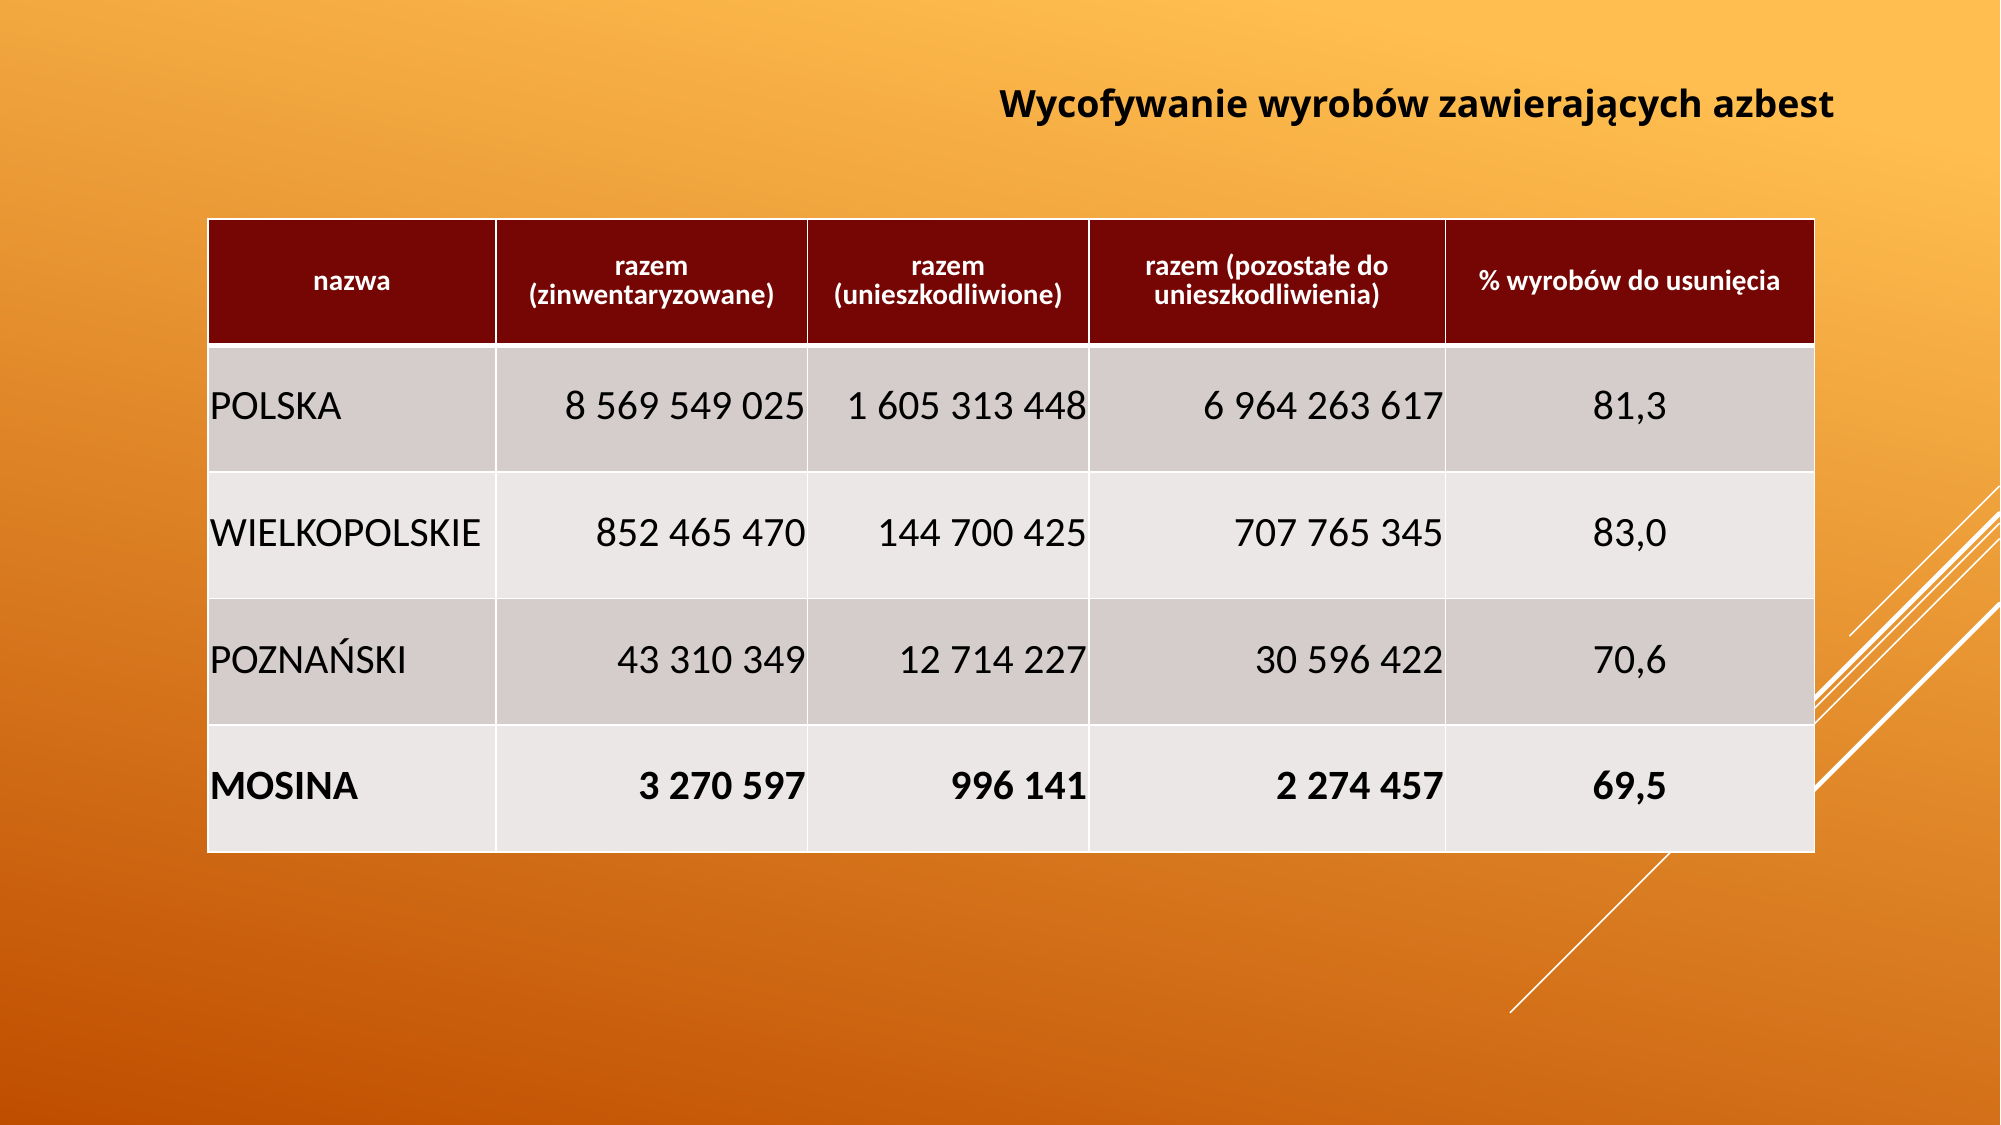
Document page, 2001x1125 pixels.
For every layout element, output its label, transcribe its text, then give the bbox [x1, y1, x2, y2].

table_cell 144 700 425 [808, 473, 1088, 598]
table_header razem (unieszkodliwione) [808, 220, 1088, 343]
table_header razem (pozostałe do unieszkodliwienia) [1090, 220, 1445, 343]
table_cell 6 964 263 617 [1090, 348, 1445, 471]
table_cell 1 605 313 448 [808, 348, 1088, 471]
text_box Wycofywanie wyrobów zawierających azbest [172, 72, 1850, 133]
table_cell MOSINA [209, 726, 495, 851]
table_cell 69,5 [1446, 726, 1814, 851]
table_cell WIELKOPOLSKIE [209, 473, 495, 598]
table_header % wyrobów do usunięcia [1446, 220, 1814, 343]
table_cell POLSKA [209, 348, 495, 471]
table_cell 30 596 422 [1090, 599, 1445, 724]
table_cell 70,6 [1446, 599, 1814, 724]
table_cell 852 465 470 [497, 473, 807, 598]
table_cell 43 310 349 [497, 599, 807, 724]
table_cell 2 274 457 [1090, 726, 1445, 851]
table_cell 8 569 549 025 [497, 348, 807, 471]
table_cell 707 765 345 [1090, 473, 1445, 598]
table_cell 996 141 [808, 726, 1088, 851]
table_cell 3 270 597 [497, 726, 807, 851]
table_cell 12 714 227 [808, 599, 1088, 724]
table_header razem (zinwentaryzowane) [497, 220, 807, 343]
table_header nazwa [209, 220, 495, 343]
table_cell POZNAŃSKI [209, 599, 495, 724]
table_cell 83,0 [1446, 473, 1814, 598]
table_cell 81,3 [1446, 348, 1814, 471]
